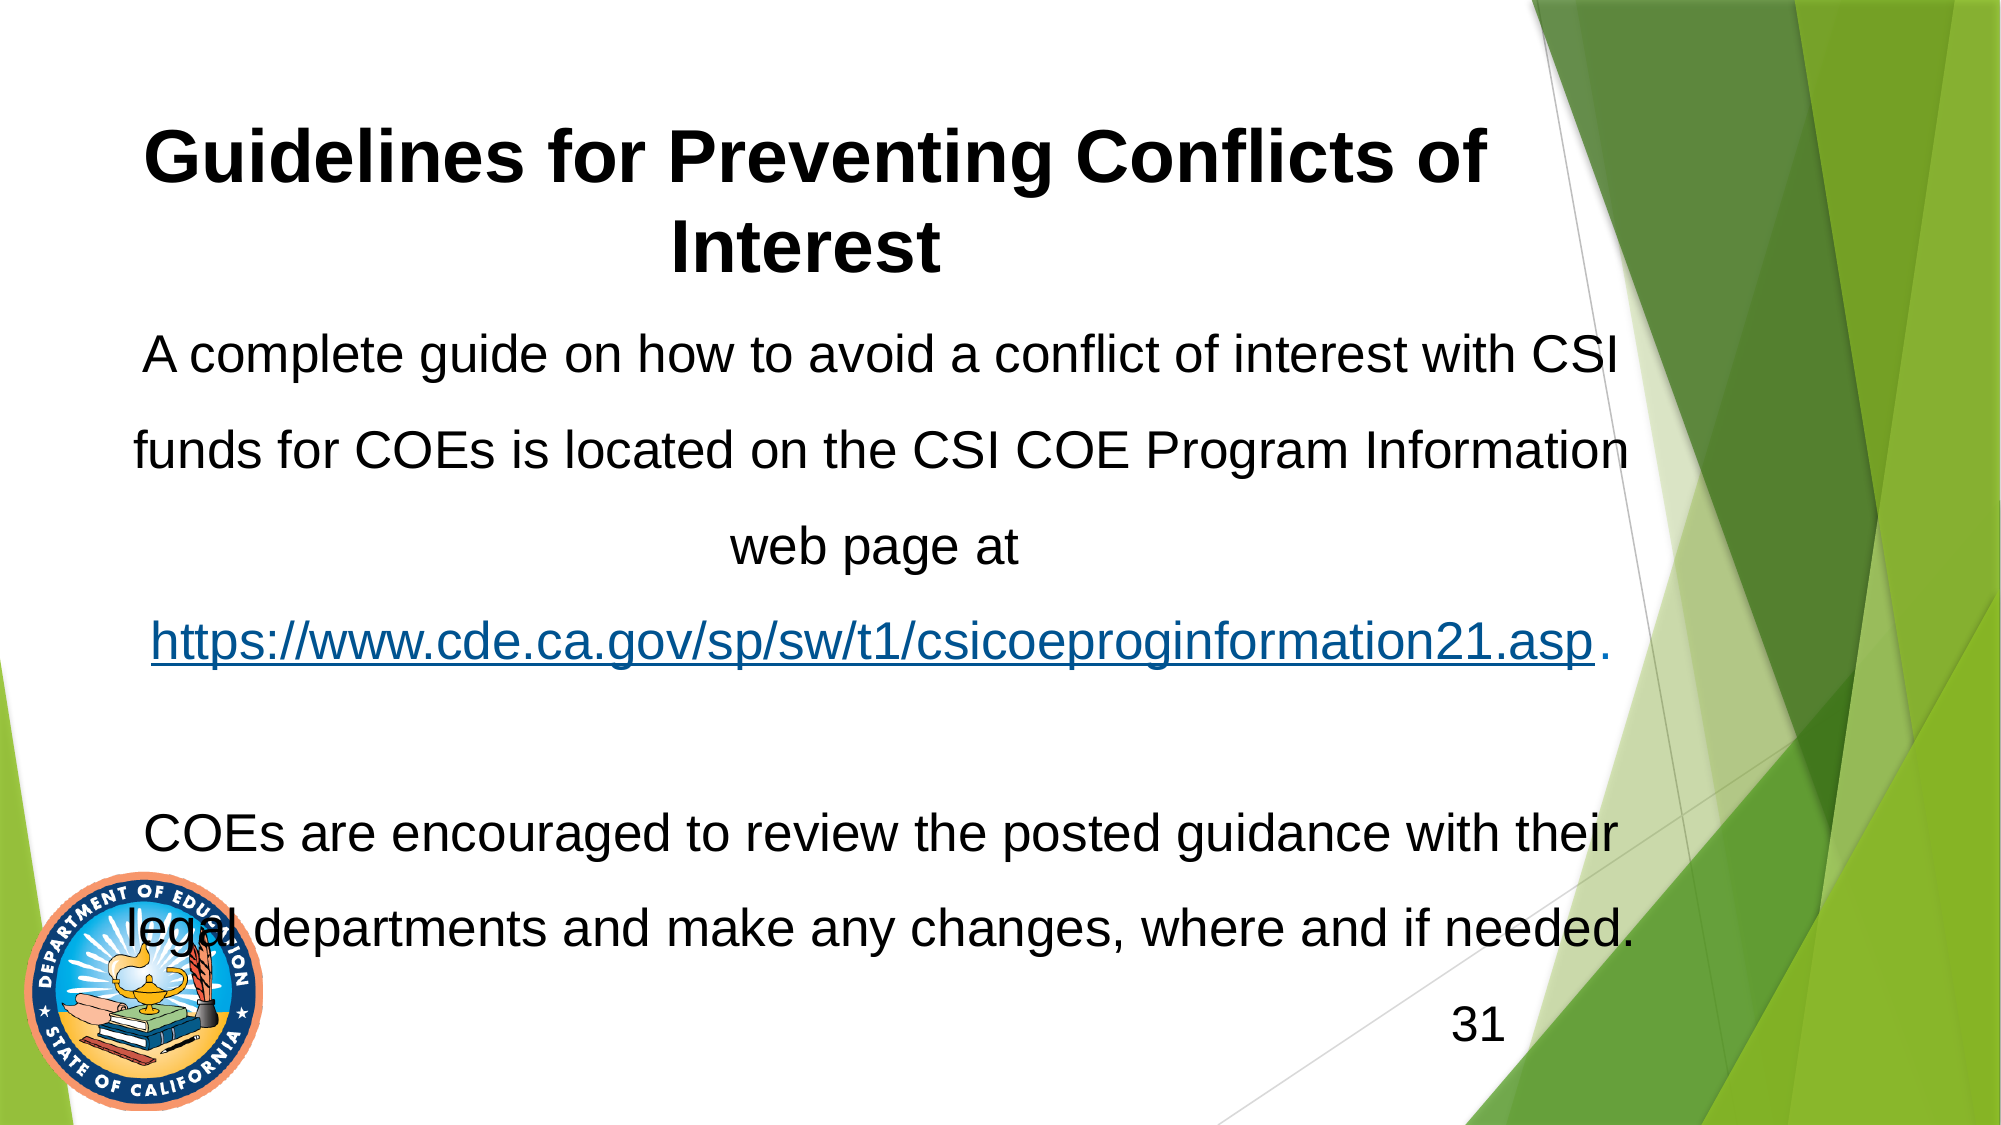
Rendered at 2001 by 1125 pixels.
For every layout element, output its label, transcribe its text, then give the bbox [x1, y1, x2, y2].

title Guidelines for Preventing Conflicts of Interest [111, 99, 1522, 280]
list A complete guide on how to avoid a conflict of interest with CSI funds for COEs is located on the CSI COE Program Information web page at https://www.cde.ca.gov/sp/sw/t1/csicoeproginformation21.asp. COEs are encouraged to review the posted guidance with their legal departments and make any changes, where and if needed. [87, 280, 1656, 1051]
picture [24, 871, 263, 1111]
